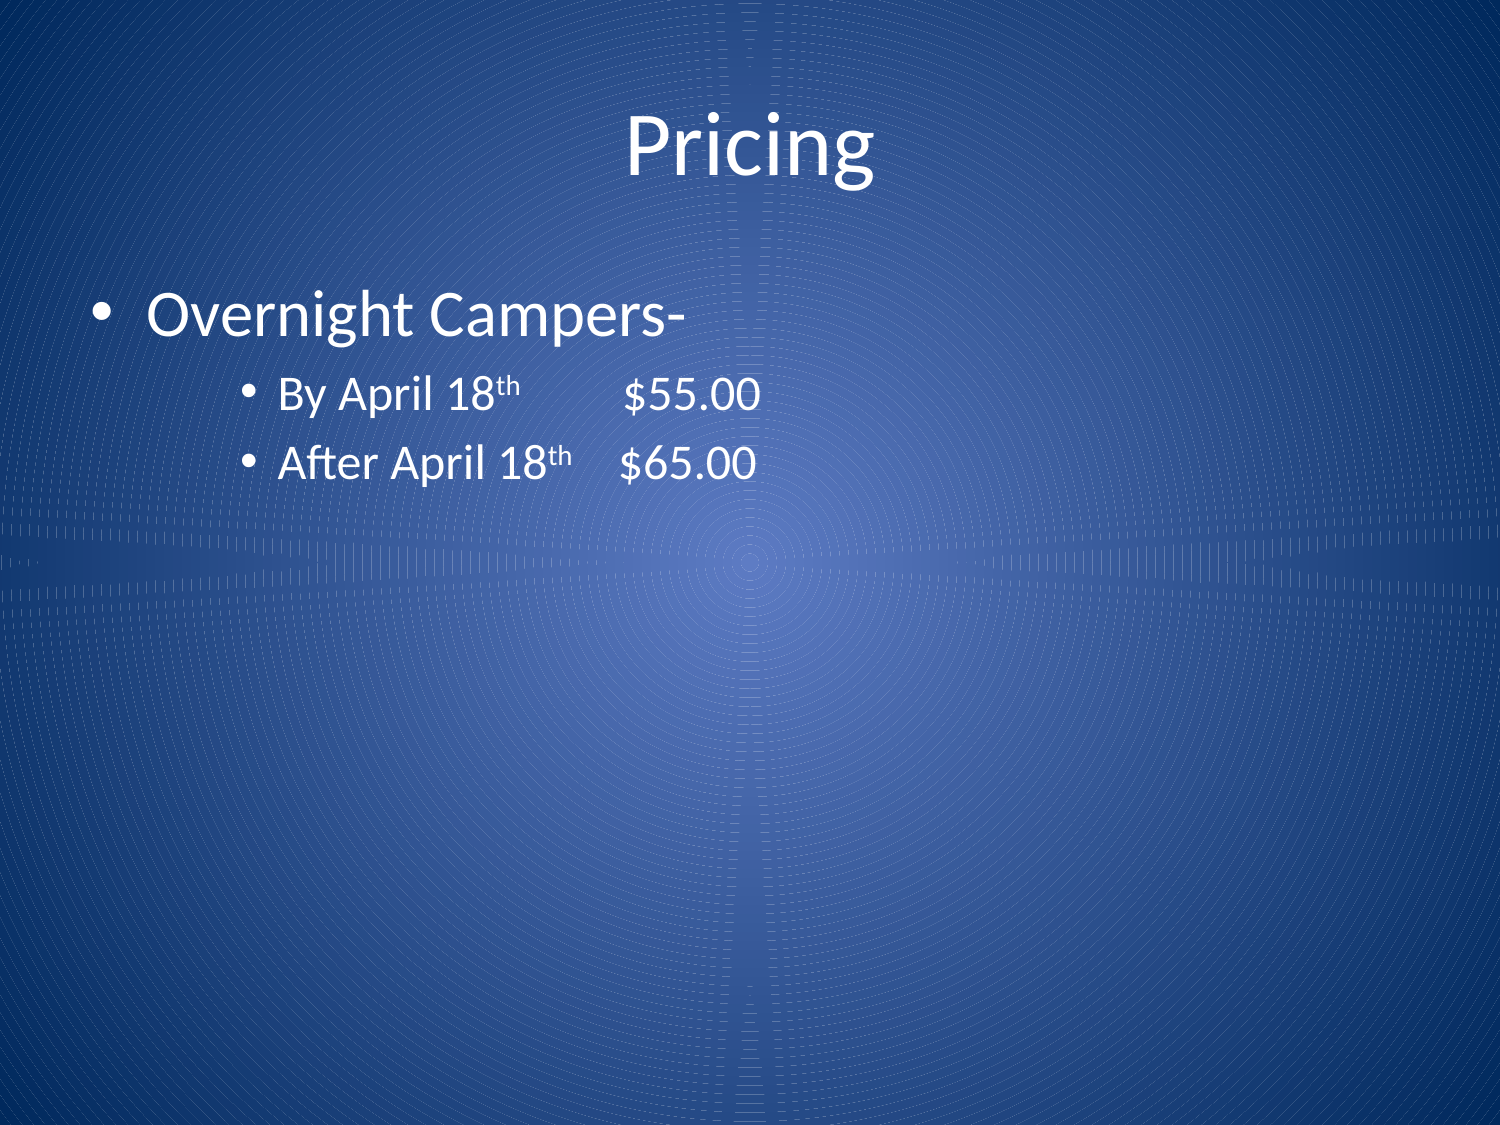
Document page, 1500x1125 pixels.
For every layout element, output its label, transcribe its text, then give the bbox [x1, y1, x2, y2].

list Overnight Campers- By April 18th $55.00 After April 18th $65.00 [75, 262, 1425, 1005]
title Pricing [75, 45, 1425, 233]
